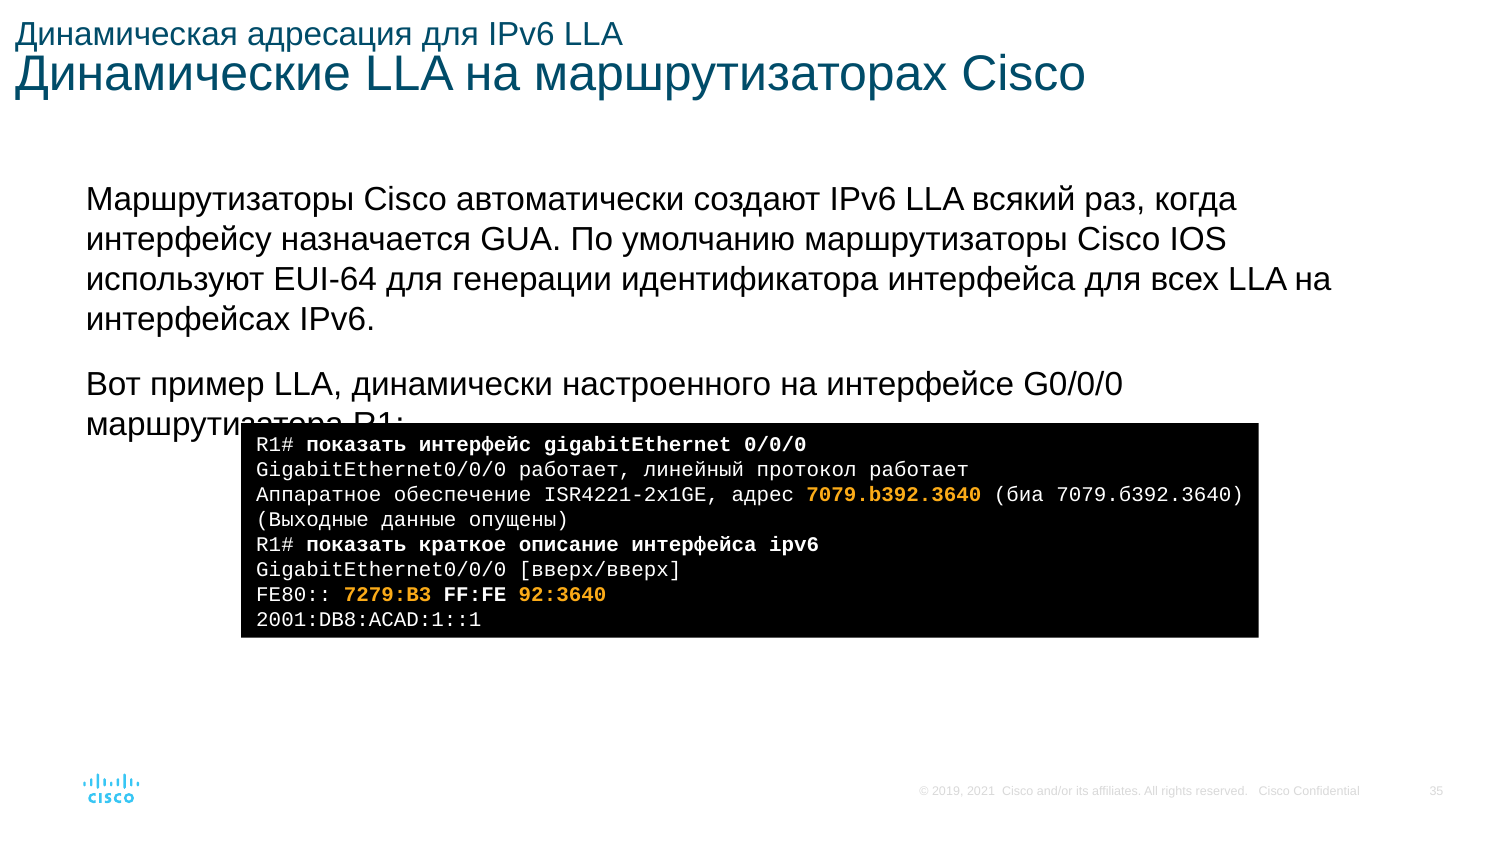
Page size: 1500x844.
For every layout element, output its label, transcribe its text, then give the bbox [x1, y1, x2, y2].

list Маршрутизаторы Cisco автоматически создают IPv6 LLA всякий раз, когда интерфейсу назначается GUA. По умолчанию маршрутизаторы Cisco IOS используют EUI-64 для генерации идентификатора интерфейса для всех LLA на интерфейсах IPv6. Вот пример LLA, динамически настроенного на интерфейсе G0/0/0 маршрутизатора R1: [70, 169, 1369, 422]
text_box R1# показать интерфейс gigabitEthernet 0/0/0 GigabitEthernet0/0/0 работает, линейный протокол работает Аппаратное обеспечение ISR4221-2x1GE, адрес 7079.b392.3640 (биа 7079.б392.3640) (Выходные данные опущены) R1# показать краткое описание интерфейса ipv6 GigabitEthernet0/0/0 [вверх/вверх] FE80:: 7279:B3 FF:FE 92:3640 2001:DB8:ACAD:1::1 [241, 423, 1259, 638]
title Динамическая адресация для IPv6 LLA Динамические LLA на маршрутизаторах Cisco [0, 0, 1369, 121]
